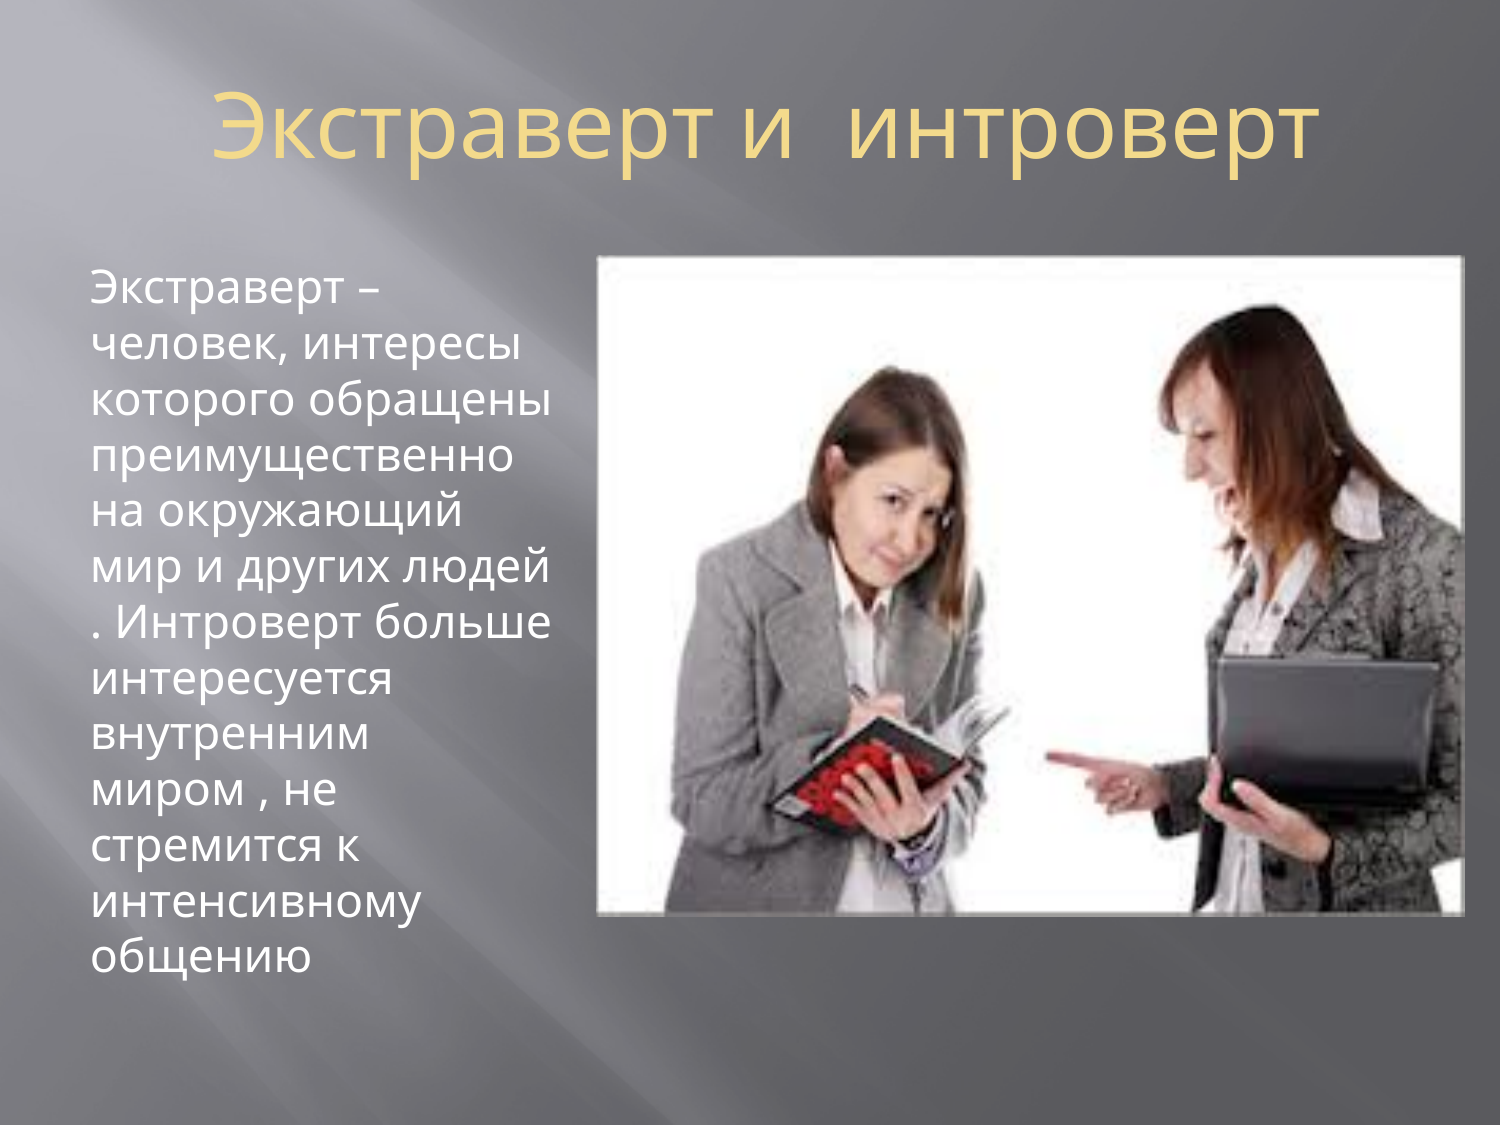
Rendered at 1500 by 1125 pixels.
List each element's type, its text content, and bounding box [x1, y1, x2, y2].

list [596, 255, 1465, 918]
title Экстраверт и интроверт [75, 44, 1459, 185]
list Экстраверт – человек, интересы которого обращены преимущественно на окружающий мир и других людей . Интроверт больше интересуется внутренним миром , не стремится к интенсивному общению [75, 249, 569, 1005]
